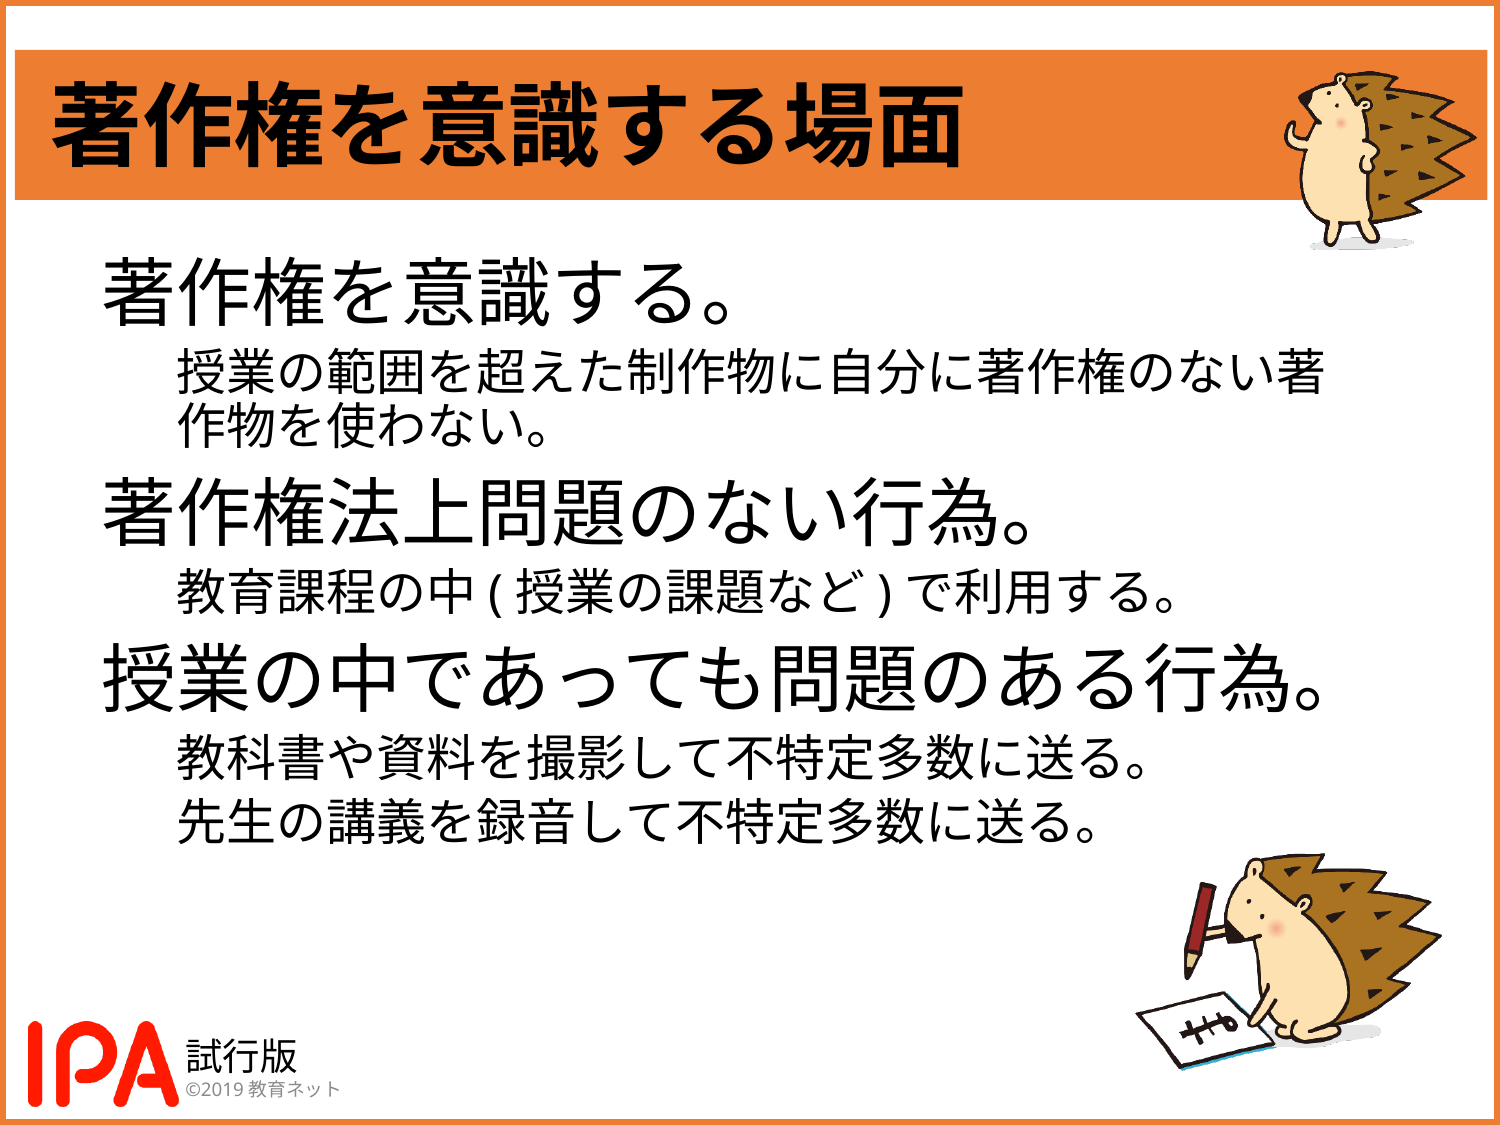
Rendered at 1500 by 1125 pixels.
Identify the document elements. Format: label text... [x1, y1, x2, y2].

list 著作権を意識する。 授業の範囲を超えた制作物に自分に著作権のない著作物を使わない。 著作権法上問題のない行為。 教育課程の中(授業の課題など)で利用する。 授業の中であっても問題のある行為。 教科書や資料を撮影して不特定多数に送る。 先生の講義を録音して不特定多数に送る。 [86, 248, 1381, 962]
picture [1284, 71, 1477, 250]
title 著作権を意識する場面 [35, 65, 1341, 195]
picture [28, 1021, 179, 1107]
picture [1135, 853, 1442, 1071]
